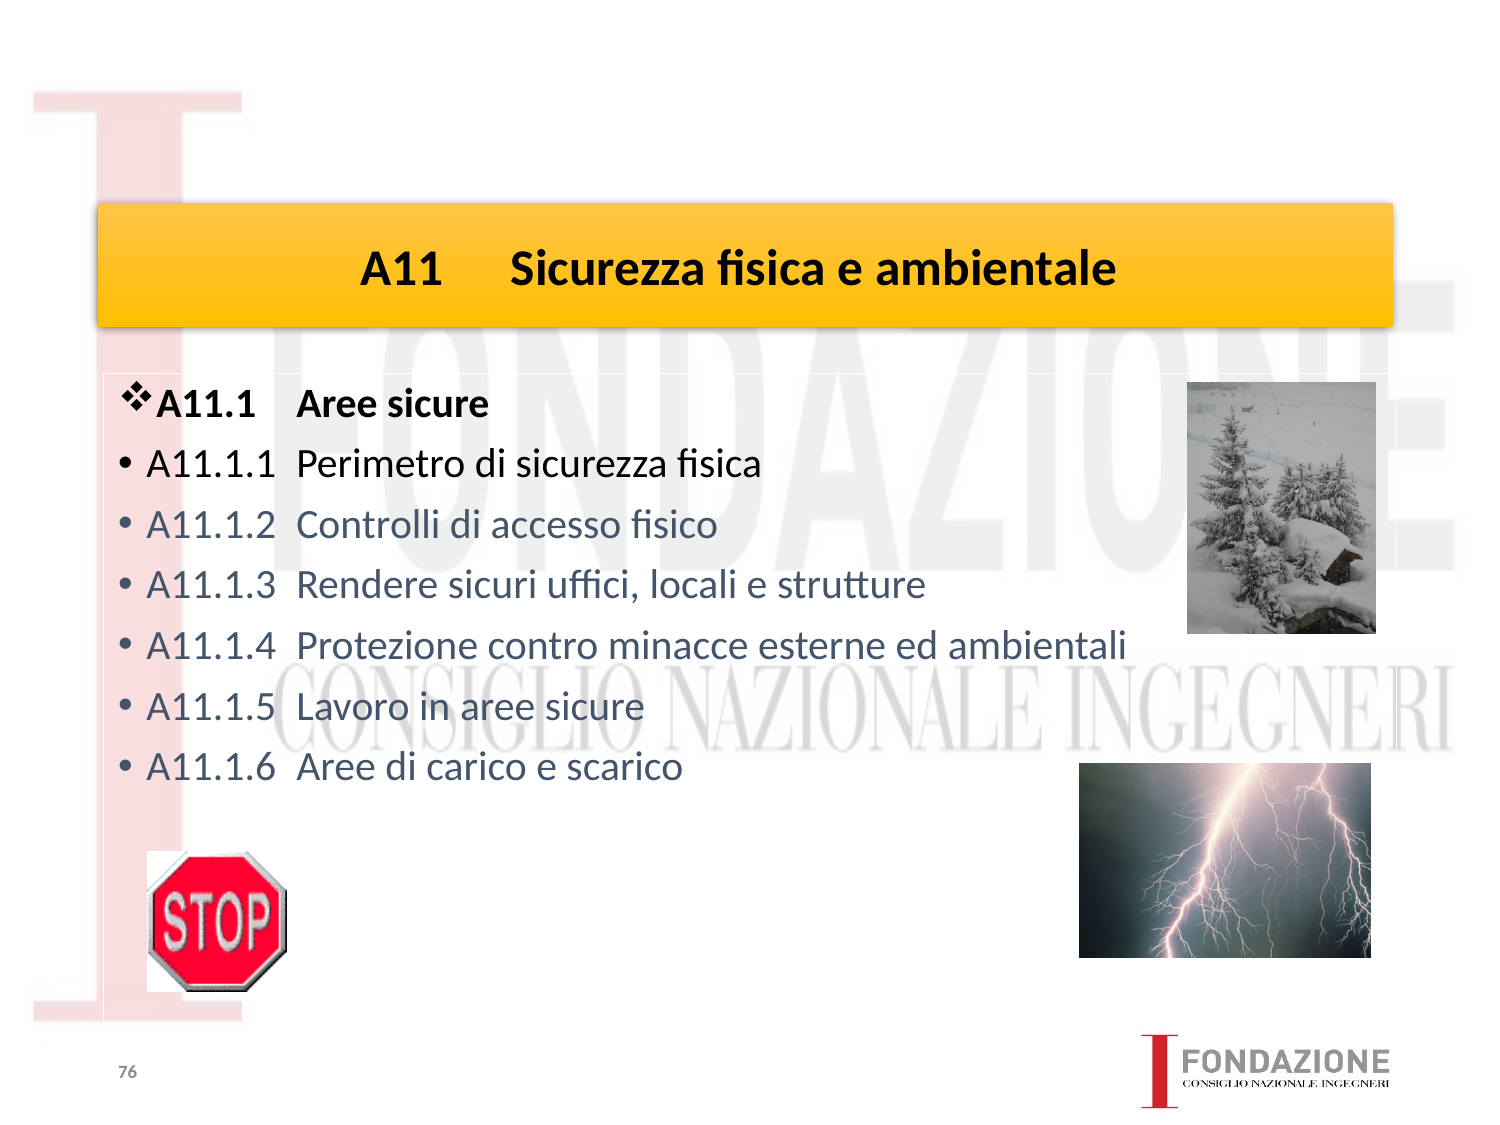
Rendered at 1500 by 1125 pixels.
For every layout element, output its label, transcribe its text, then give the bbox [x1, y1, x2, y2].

title A11 Sicurezza fisica e ambientale [98, 203, 1393, 327]
list A11.1 Aree sicure A11.1.1 Perimetro di sicurezza fisica A11.1.2 Controlli di accesso fisico A11.1.3 Rendere sicuri uffici, locali e strutture A11.1.4 Protezione contro minacce esterne ed ambientali A11.1.5 Lavoro in aree sicure A11.1.6 Aree di carico e scarico [103, 373, 1397, 1024]
picture [1187, 382, 1376, 634]
picture [147, 851, 287, 992]
picture [1135, 1027, 1397, 1116]
picture [1079, 763, 1371, 958]
